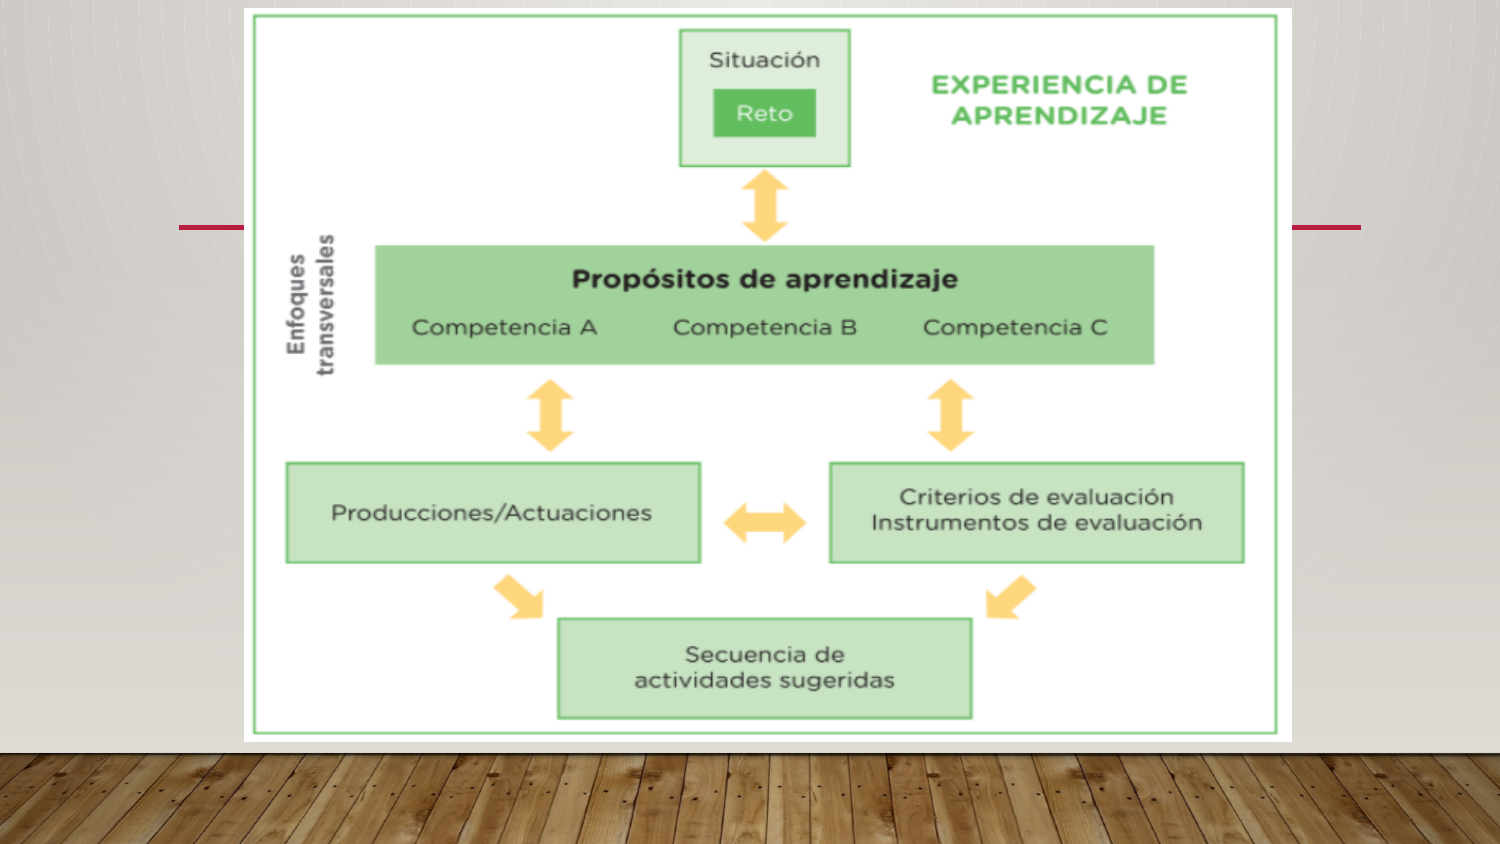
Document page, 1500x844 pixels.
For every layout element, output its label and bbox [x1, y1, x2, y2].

picture [243, 8, 1292, 742]
picture [0, 753, 1500, 844]
